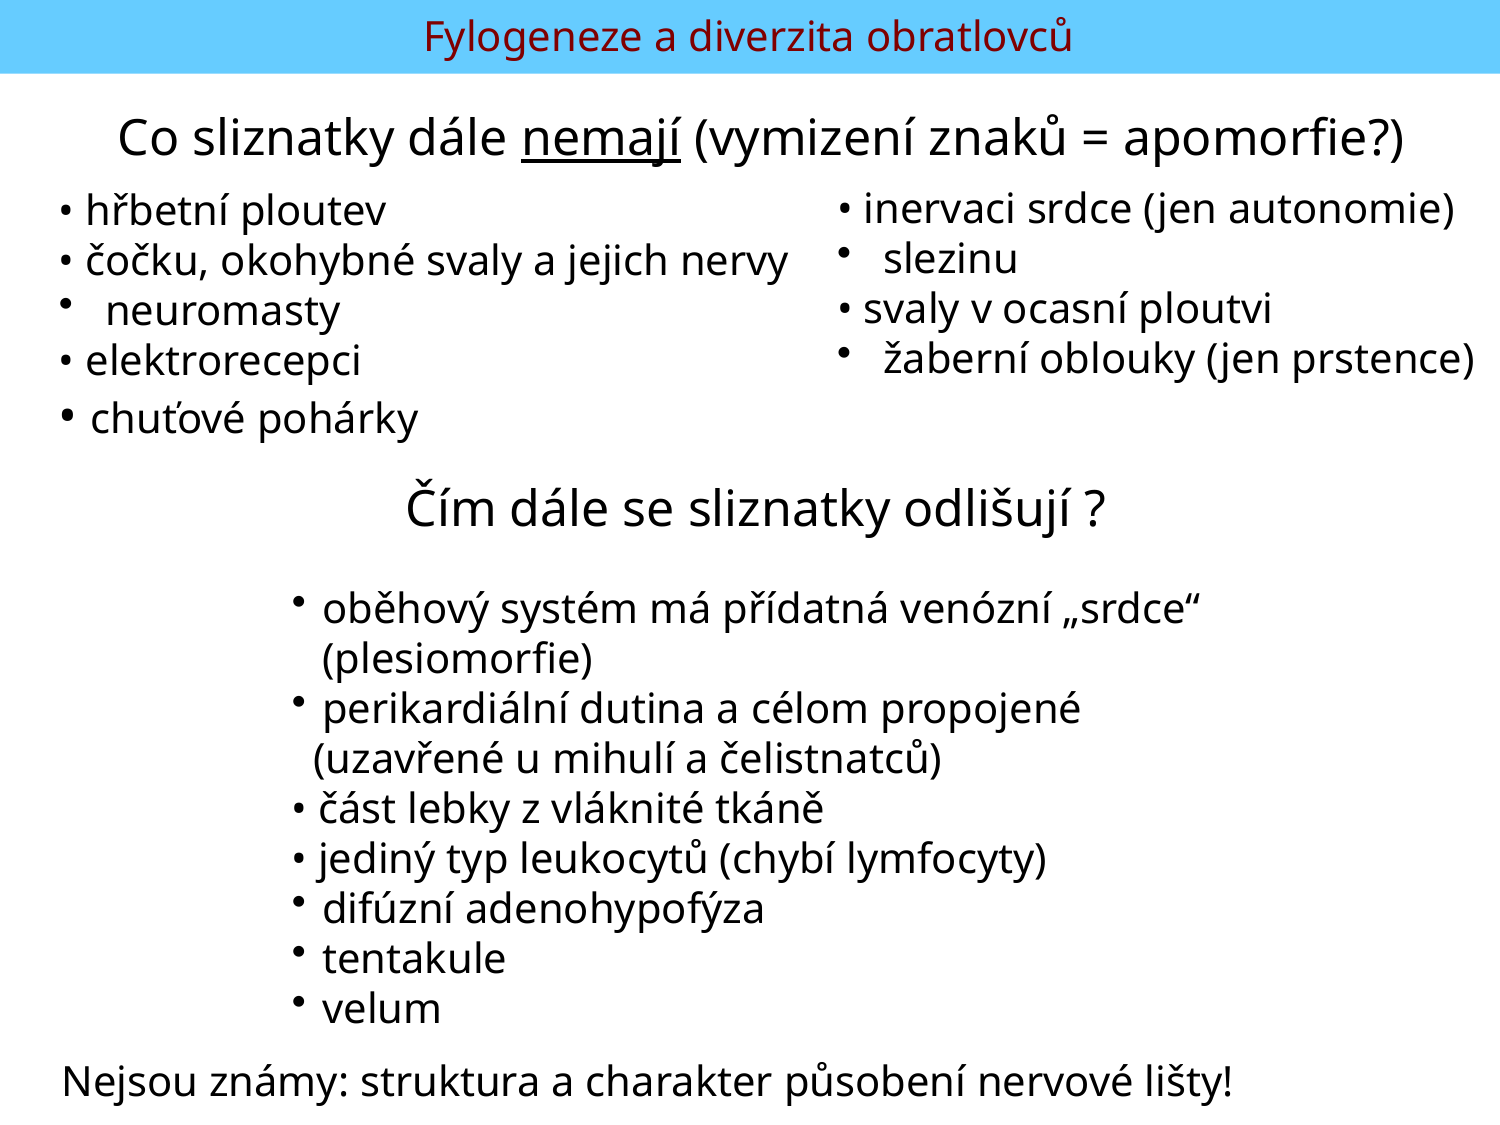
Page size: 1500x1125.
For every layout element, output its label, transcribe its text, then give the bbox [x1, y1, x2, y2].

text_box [276, 468, 1223, 1040]
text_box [0, 0, 1500, 74]
text_box • inervaci srdce (jen autonomie) slezinu • svaly v ocasní ploutvi žaberní oblouky (jen prstence) [822, 174, 1490, 390]
text_box • hřbetní ploutev • čočku, okohybné svaly a jejich nervy neuromasty • elektrorecepci • chuťové pohárky [44, 176, 833, 452]
text_box Nejsou známy: struktura a charakter působení nervové lišty! [46, 1046, 1250, 1112]
text_box Co sliznatky dále nemají (vymizení znaků = apomorfie?) [102, 97, 1420, 173]
